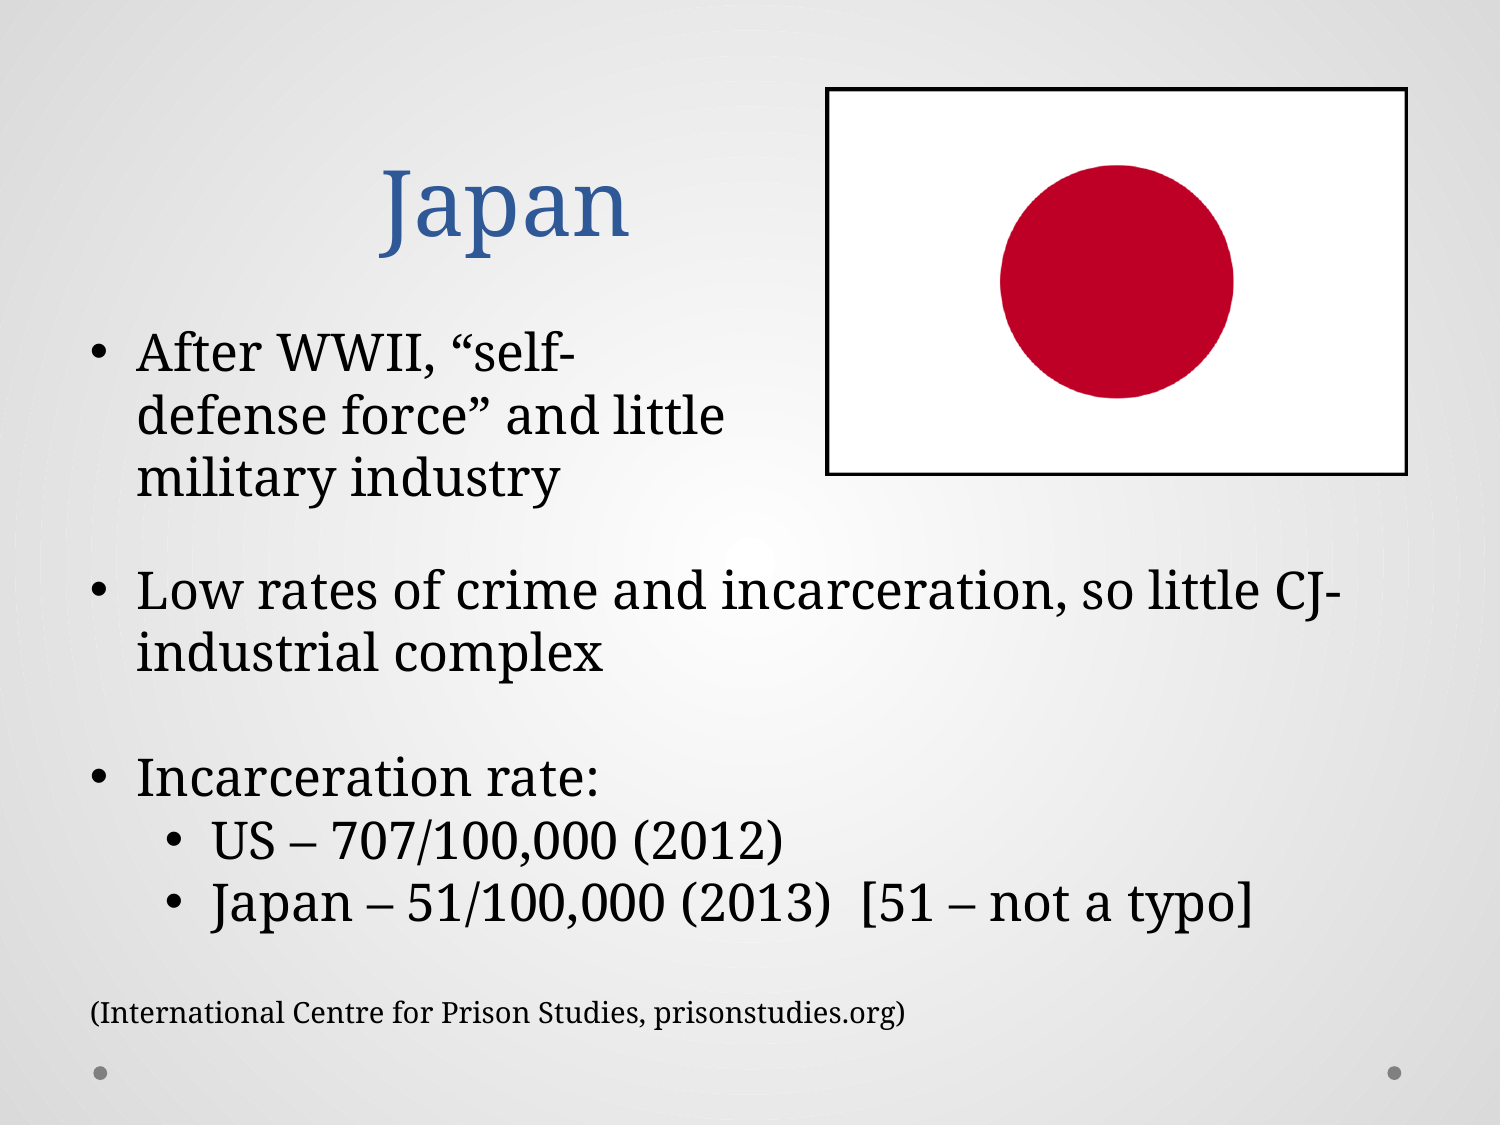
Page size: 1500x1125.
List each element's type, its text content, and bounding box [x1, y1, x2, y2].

text_box After WWII, “self-defense force” and little military industry [75, 312, 775, 515]
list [824, 87, 1408, 476]
title Japan [75, 99, 819, 263]
text_box Low rates of crime and incarceration, so little CJ-industrial complex Incarceration rate: US – 707/100,000 (2012) Japan – 51/100,000 (2013) [51 – not a typo] (International Centre for Prison Studies, prisonstudies.org) [75, 549, 1450, 1037]
